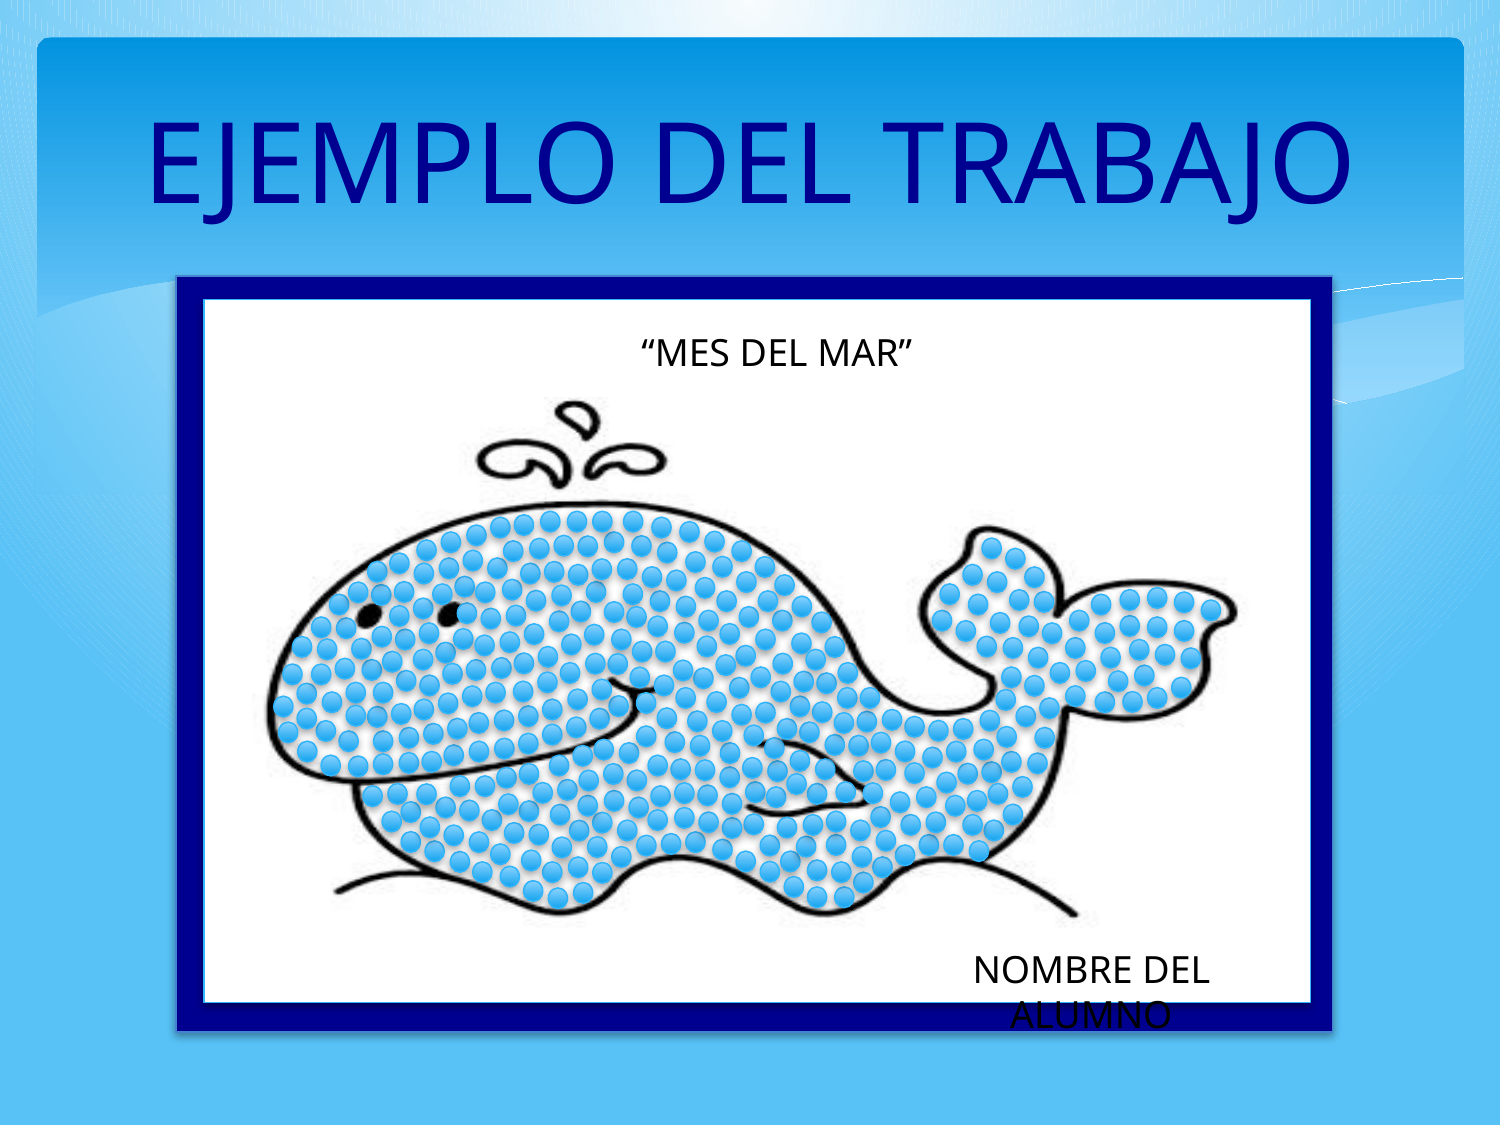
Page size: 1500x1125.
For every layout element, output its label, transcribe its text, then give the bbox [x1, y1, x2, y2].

text_box NOMBRE DEL ALUMNO [872, 939, 1311, 1044]
text_box [203, 299, 1311, 1003]
title EJEMPLO DEL TRABAJO [75, 55, 1425, 261]
text_box “MES DEL MAR” [496, 321, 1057, 381]
picture [252, 396, 1271, 949]
text_box [175, 275, 1333, 1033]
